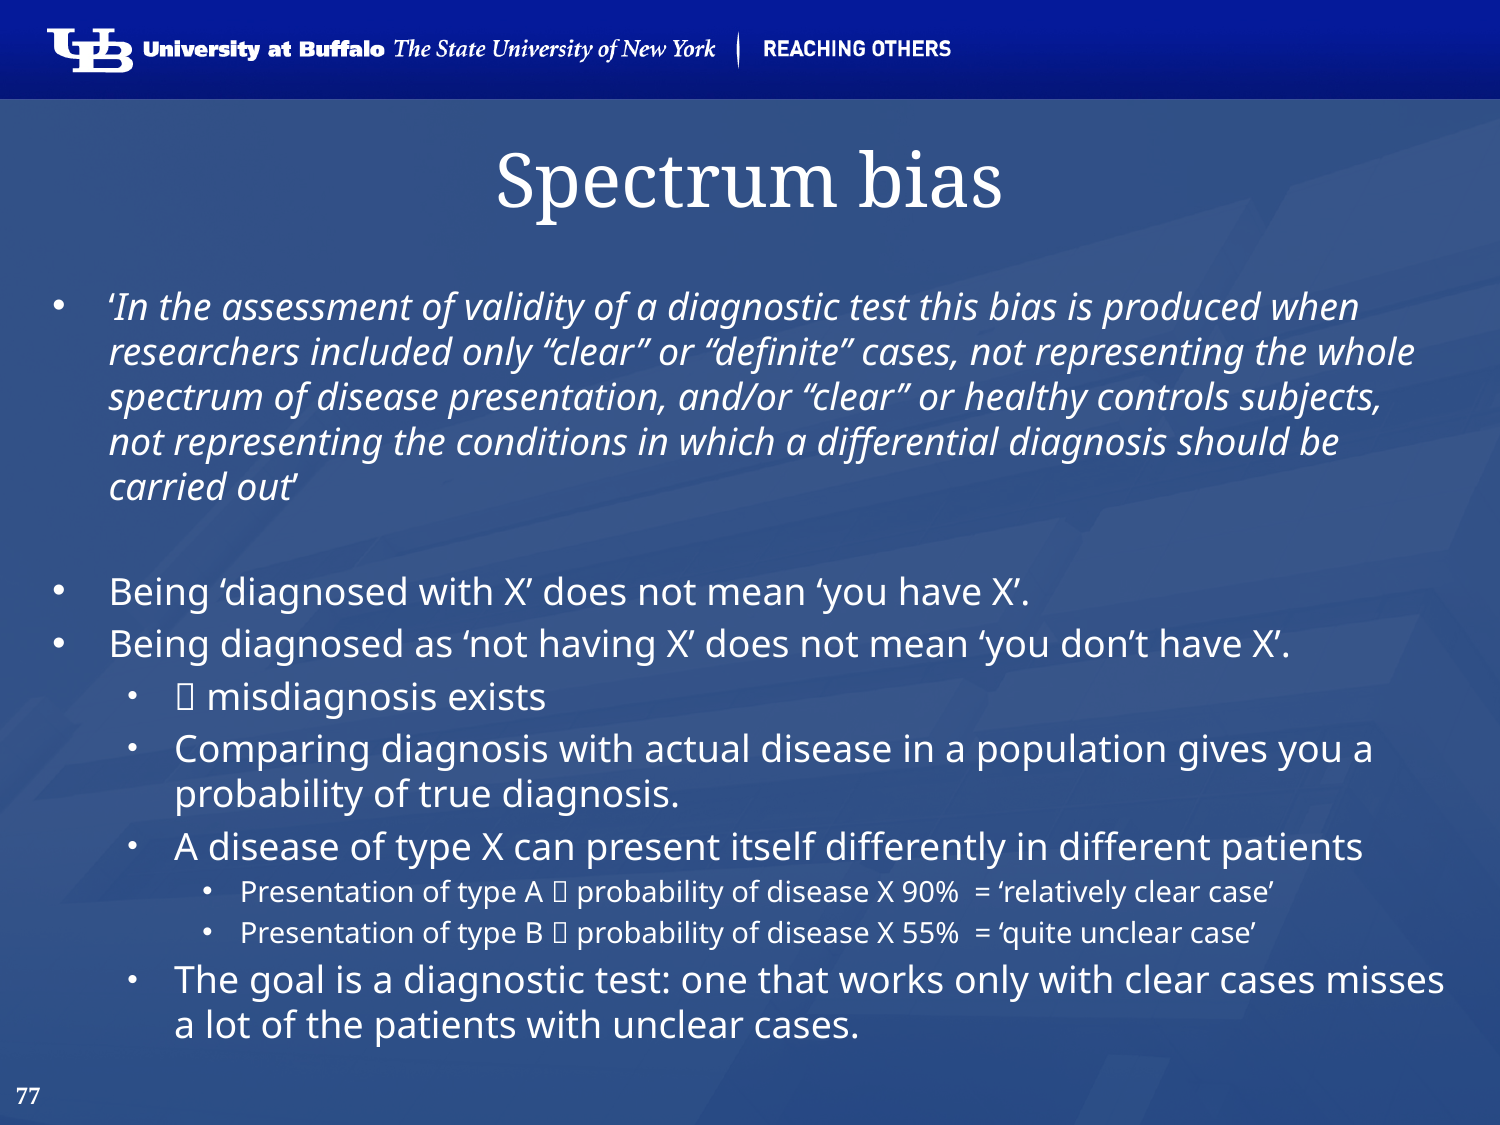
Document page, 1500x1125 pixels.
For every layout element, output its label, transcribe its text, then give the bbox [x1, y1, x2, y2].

picture [0, 0, 1500, 99]
title Spectrum bias [37, 125, 1463, 250]
list ‘In the assessment of validity of a diagnostic test this bias is produced when researchers included only ‘‘clear’’ or ‘‘definite’’ cases, not representing the whole spectrum of disease presentation, and/or ‘‘clear’’ or healthy controls subjects, not representing the conditions in which a differential diagnosis should be carried out’ Being ‘diagnosed with X’ does not mean ‘you have X’. Being diagnosed as ‘not having X’ does not mean ‘you don’t have X’.  misdiagnosis exists Comparing diagnosis with actual disease in a population gives you a probability of true diagnosis. A disease of type X can present itself differently in different patients Presentation of type A  probability of disease X 90% = ‘relatively clear case’ Presentation of type B  probability of disease X 55% = ‘quite unclear case’ The goal is a diagnostic test: one that works only with clear cases misses a lot of the patients with unclear cases. [37, 275, 1463, 1088]
slide_number 77 [0, 1064, 75, 1125]
